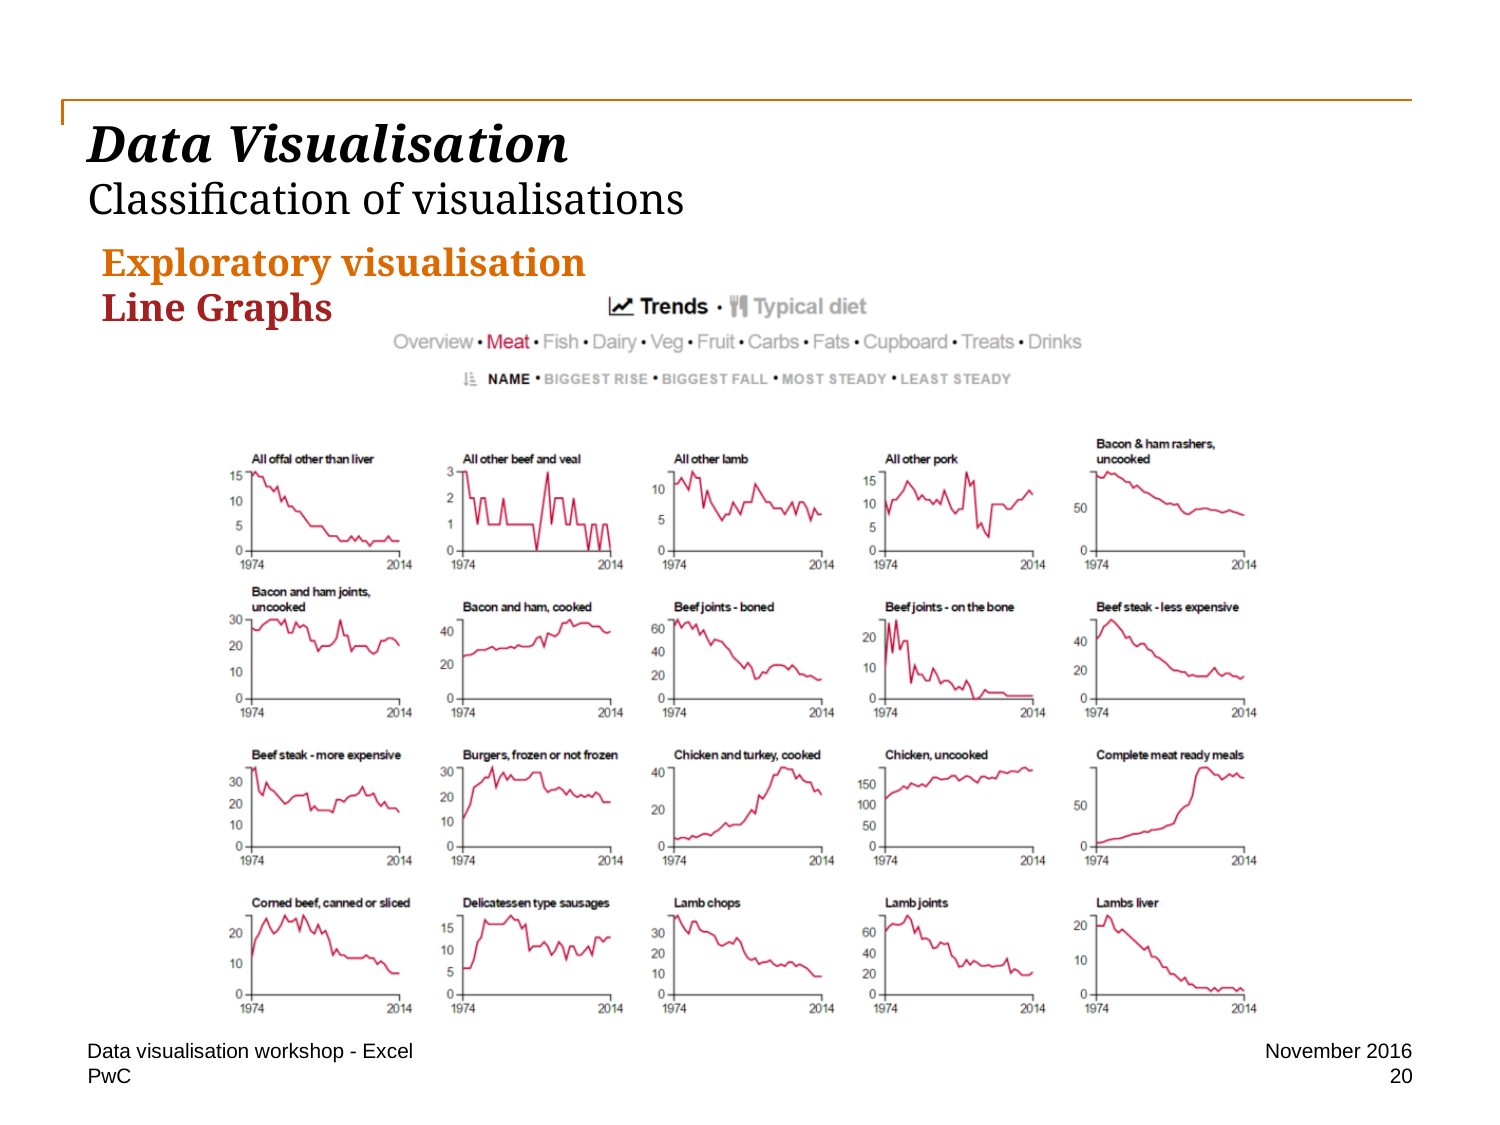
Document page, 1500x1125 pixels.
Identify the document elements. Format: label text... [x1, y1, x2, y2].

footer Data visualisation workshop - Excel [86, 1037, 950, 1063]
picture [229, 290, 1271, 1025]
title Data Visualisation Classification of visualisations [87, 112, 1413, 231]
text_box Exploratory visualisation Line Graphs [86, 231, 1413, 337]
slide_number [1162, 1037, 1413, 1062]
slide_number 20 [1162, 1062, 1413, 1088]
